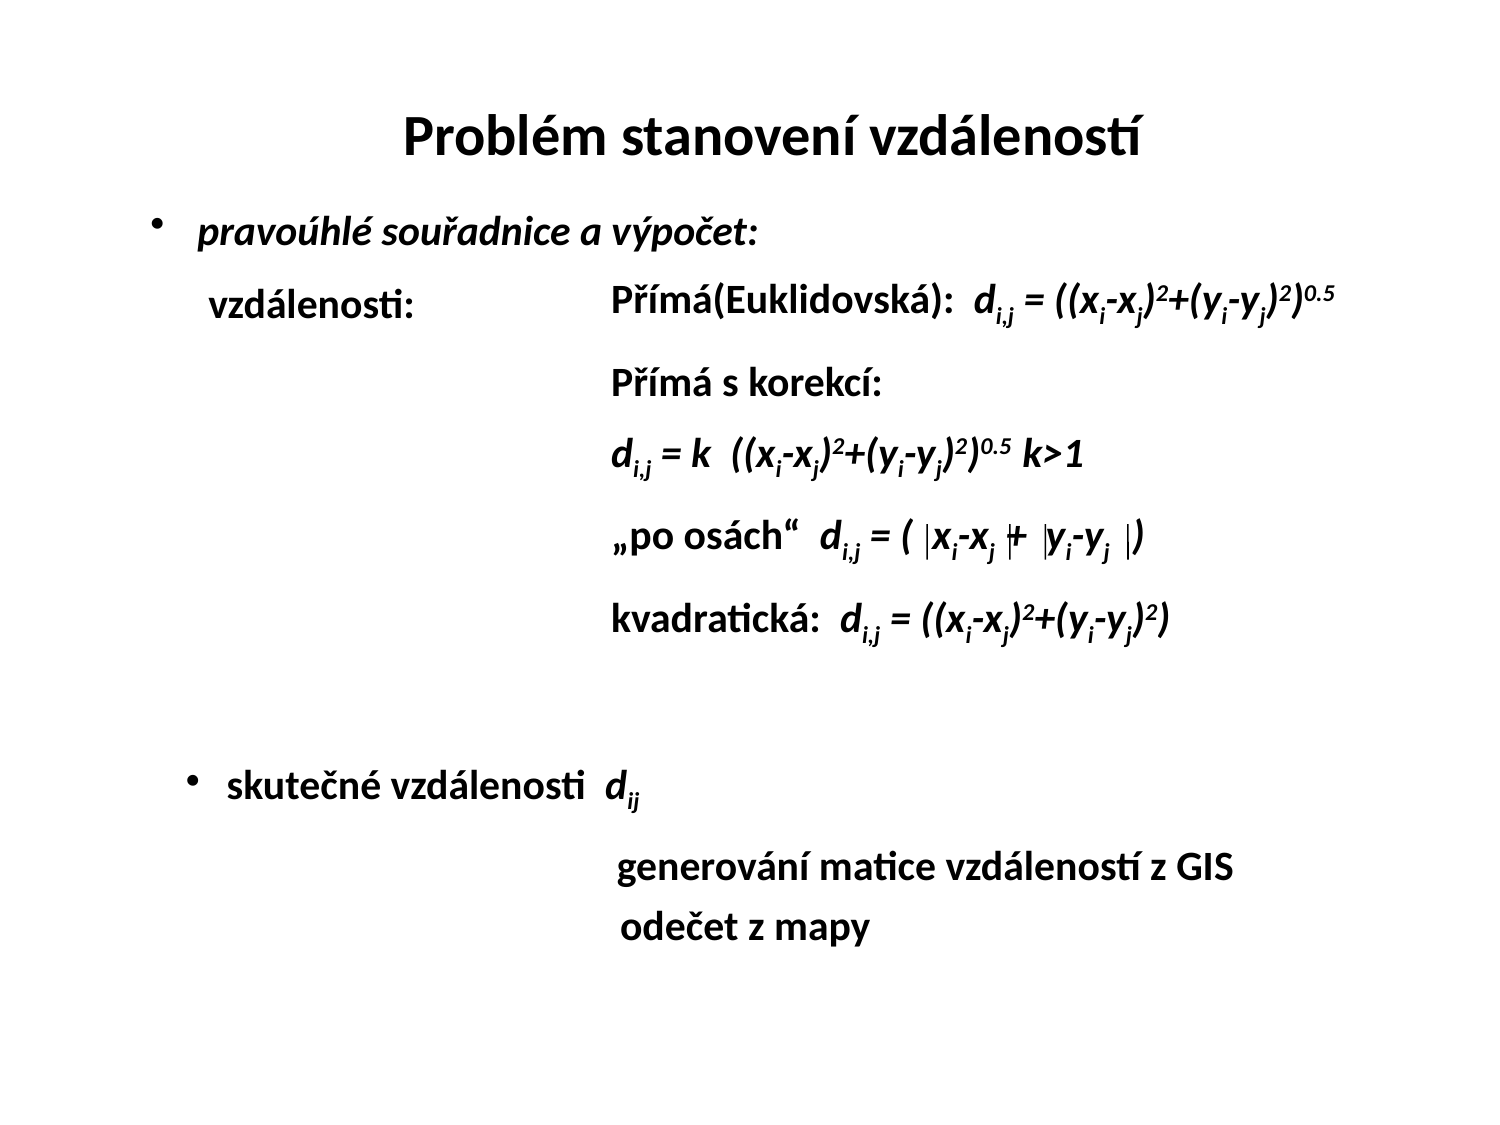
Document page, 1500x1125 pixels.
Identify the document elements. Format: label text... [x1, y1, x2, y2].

text_box Přímá s korekcí: di,j = k ((xi-xj)2+(yi-yj)2)0.5 k>1 [596, 347, 1447, 490]
text_box Přímá(Euklidovská): di,j = ((xi-xj)2+(yi-yj)2)0.5 [596, 264, 1447, 337]
text_box odečet z mapy [605, 891, 1321, 957]
text_box Problém stanovení vzdáleností [258, 90, 1287, 175]
text_box skutečné vzdálenosti dij [171, 750, 1093, 822]
text_box kvadratická: di,j = ((xi-xj)2+(yi-yj)2) [596, 583, 1435, 656]
text_box „po osách“ di,j = ( xi-xj + yi-yj ) [596, 500, 1435, 573]
text_box generování matice vzdáleností z GIS [602, 831, 1317, 896]
text_box pravoúhlé souřadnice a výpočet: [135, 196, 892, 262]
text_box vzdálenosti: [171, 268, 443, 334]
